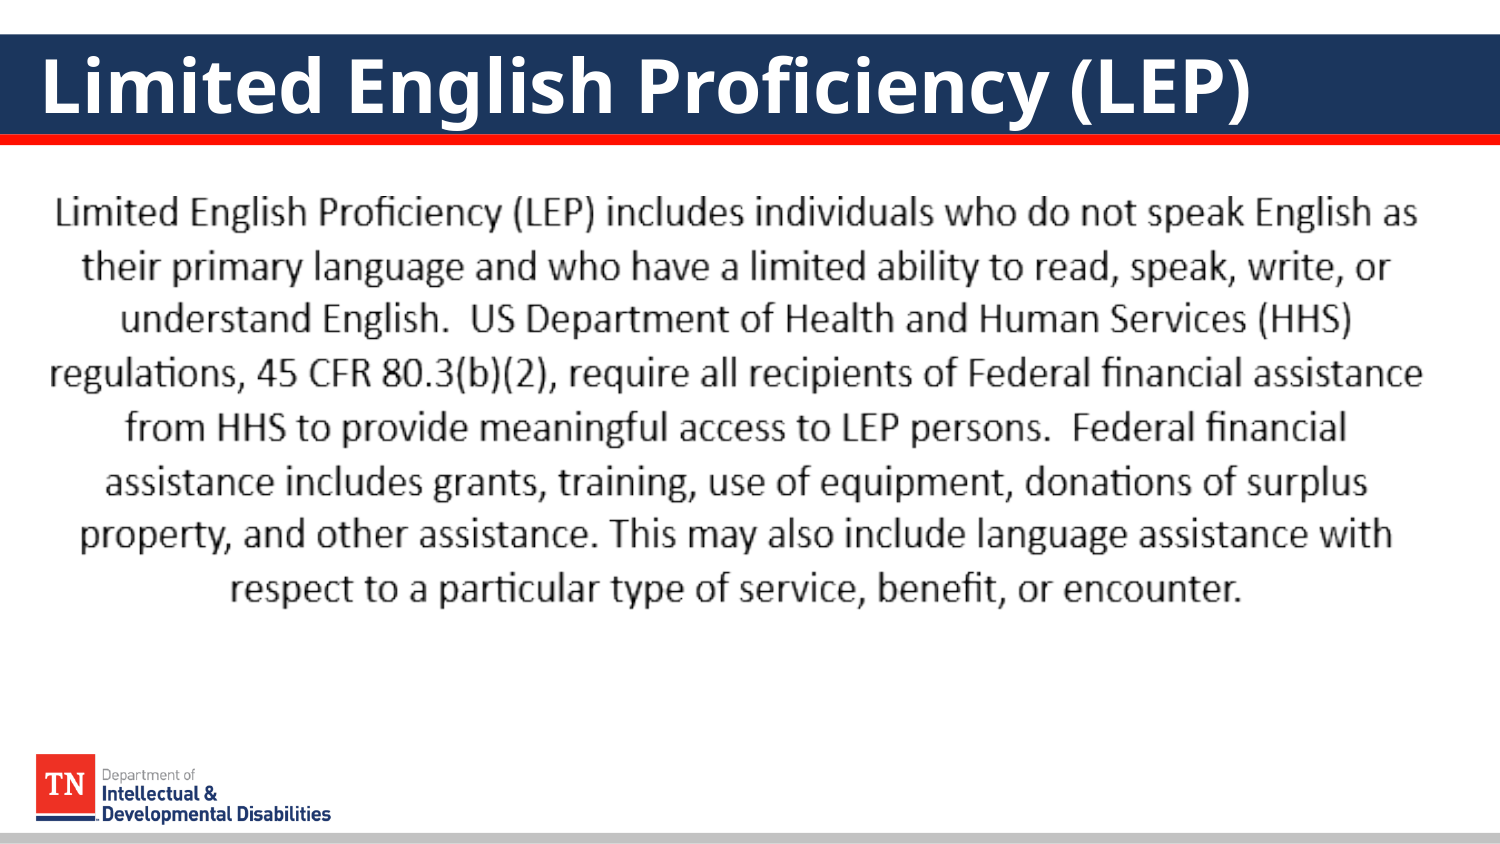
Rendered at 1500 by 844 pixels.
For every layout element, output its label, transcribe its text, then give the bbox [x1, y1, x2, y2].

title Limited English Proficiency (LEP) [24, 32, 1475, 135]
picture [26, 739, 340, 839]
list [50, 196, 1450, 637]
